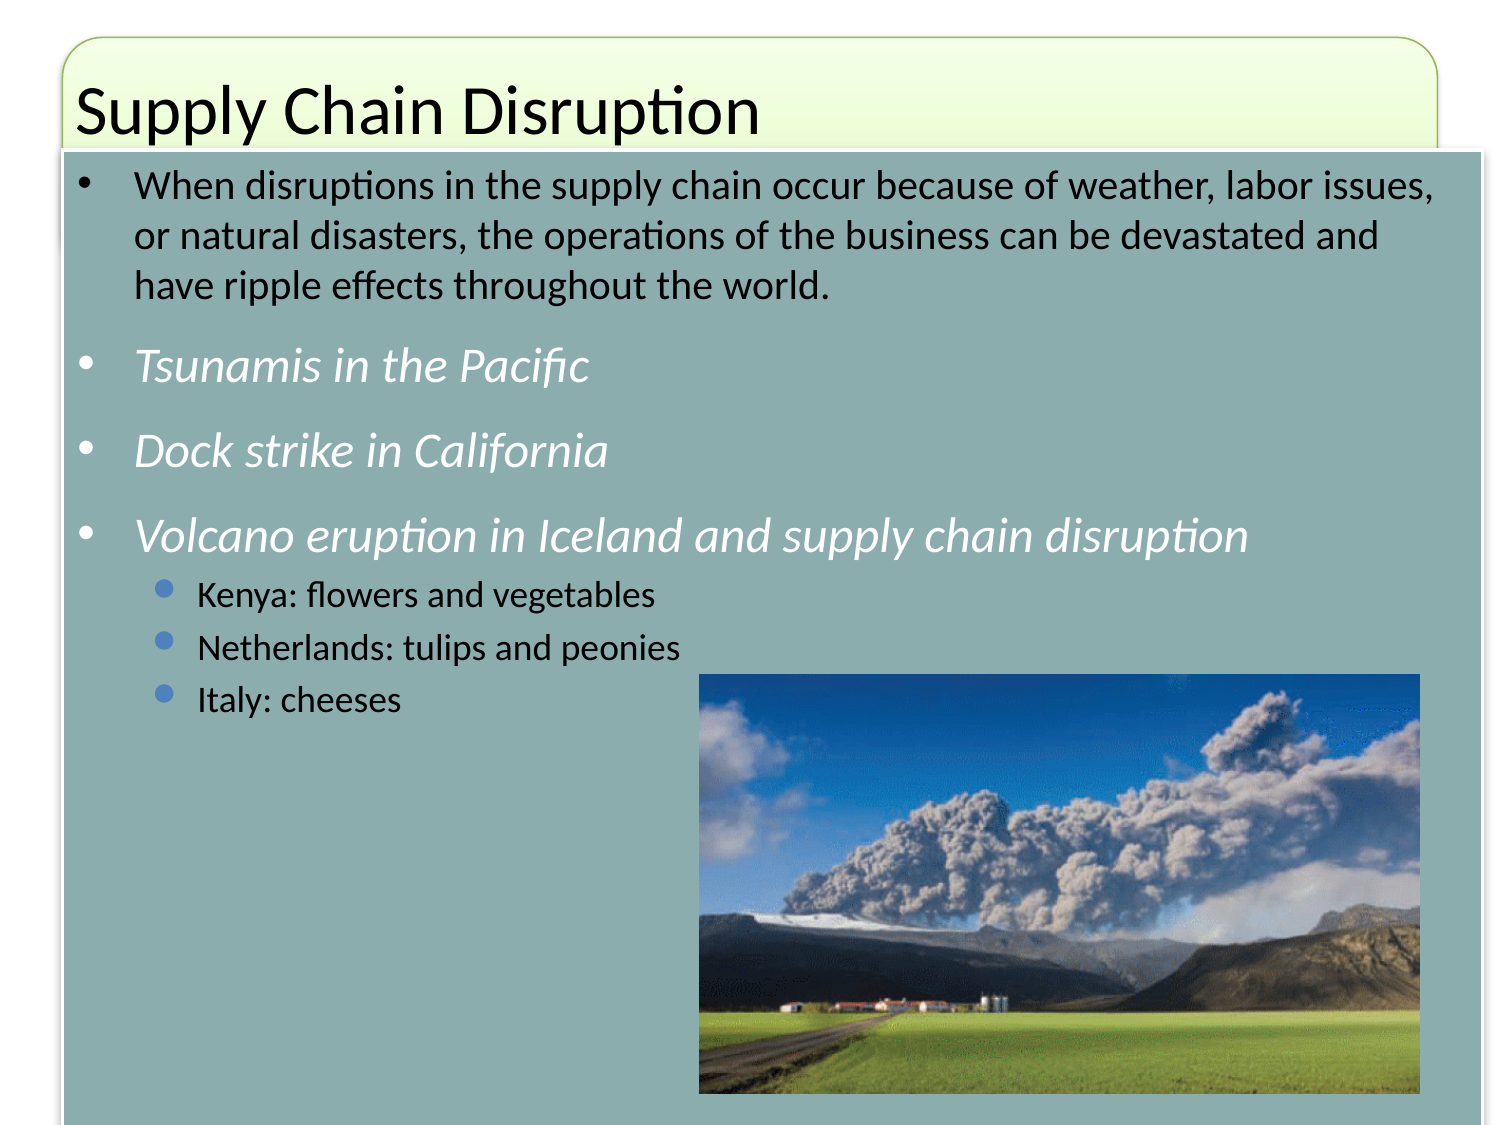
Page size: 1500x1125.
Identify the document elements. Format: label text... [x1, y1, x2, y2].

title Supply Chain Disruption [74, 0, 1426, 147]
picture [699, 674, 1420, 1095]
list When disruptions in the supply chain occur because of weather, labor issues, or natural disasters, the operations of the business can be devastated and have ripple effects throughout the world. Tsunamis in the Pacific Dock strike in California Volcano eruption in Iceland and supply chain disruption Kenya: flowers and vegetables Netherlands: tulips and peonies Italy: cheeses [62, 149, 1483, 1125]
